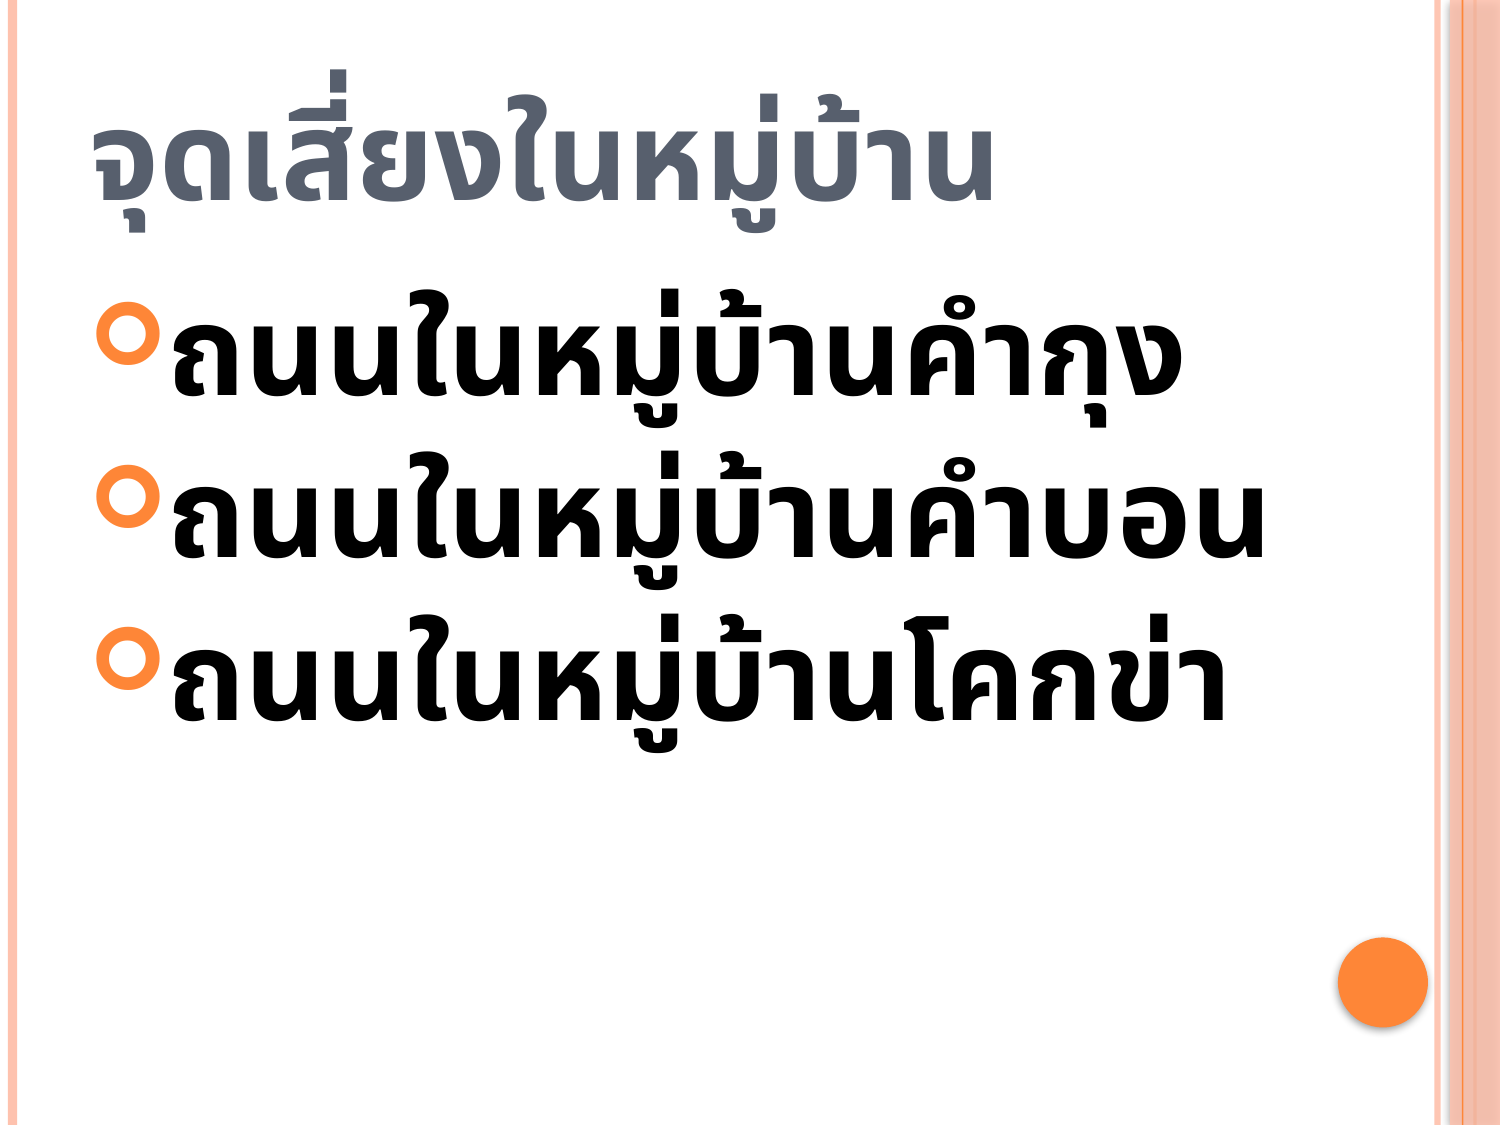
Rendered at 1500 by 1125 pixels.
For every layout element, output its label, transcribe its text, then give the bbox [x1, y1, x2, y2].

title จุดเสี่ยงในหมู่บ้าน [75, 45, 1300, 233]
list ถนนในหมู่บ้านคำกุง ถนนในหมู่บ้านคำบอน ถนนในหมู่บ้านโคกข่า [75, 262, 1300, 1062]
